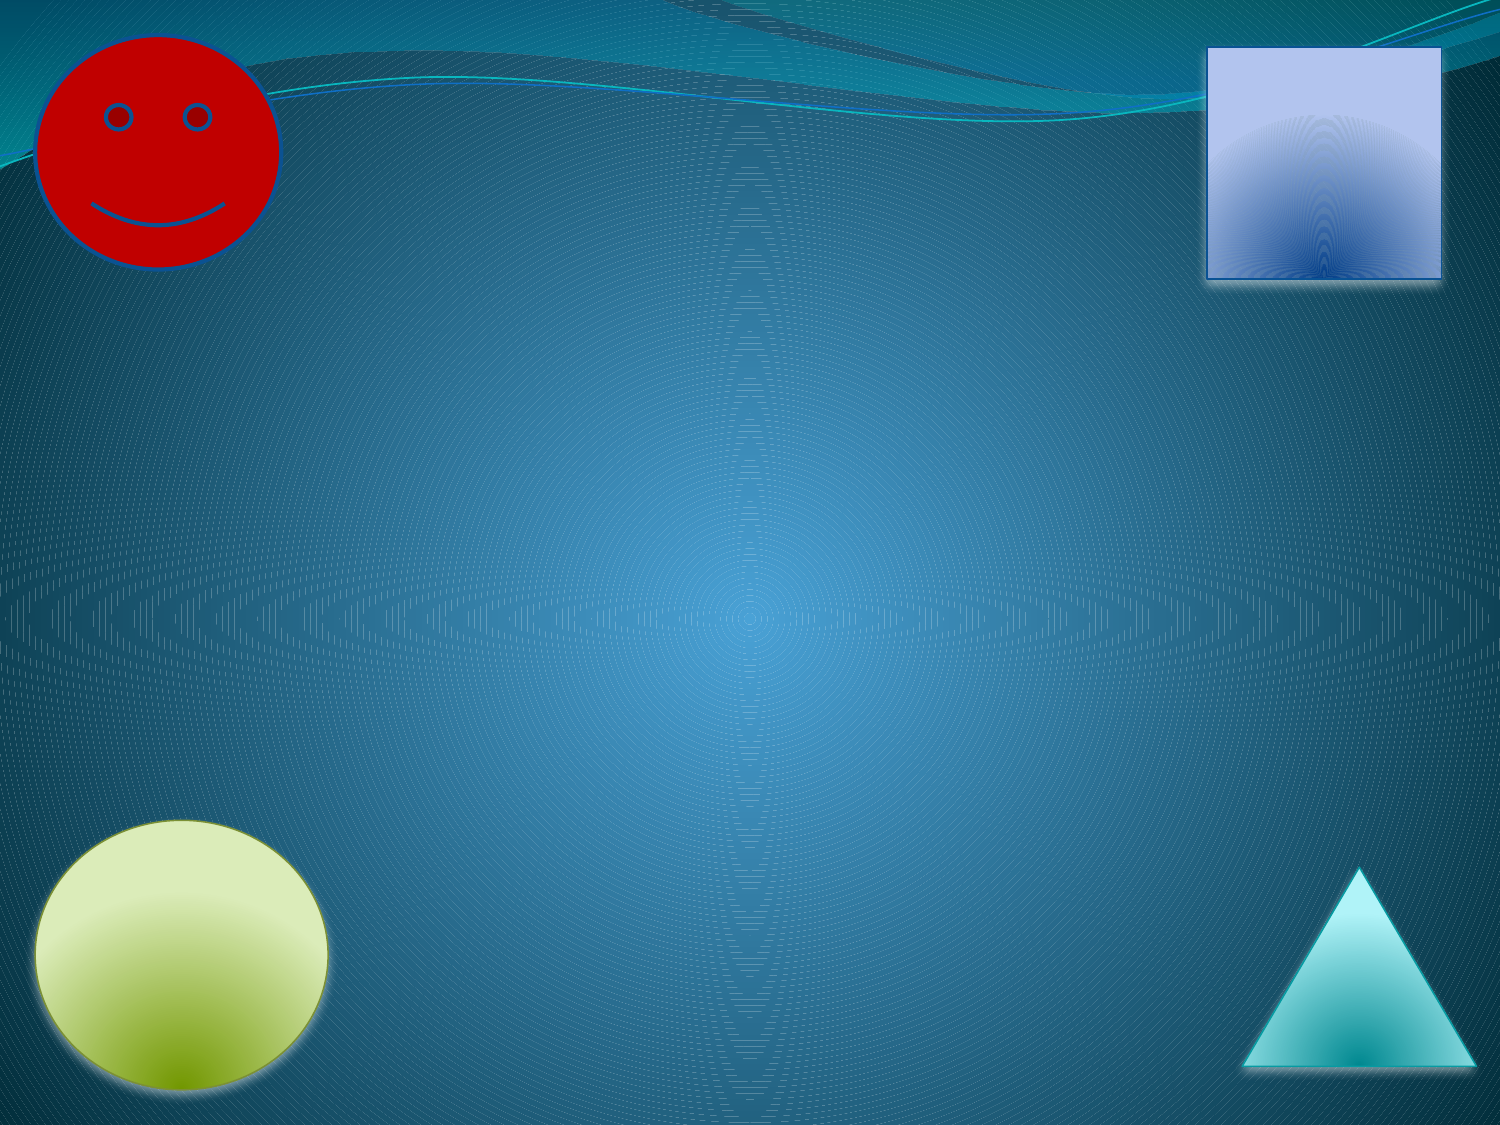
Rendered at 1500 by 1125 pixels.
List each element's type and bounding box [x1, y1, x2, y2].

text_box [1241, 866, 1478, 1068]
text_box [34, 819, 329, 1091]
text_box [1206, 46, 1442, 280]
text_box [33, 32, 284, 272]
